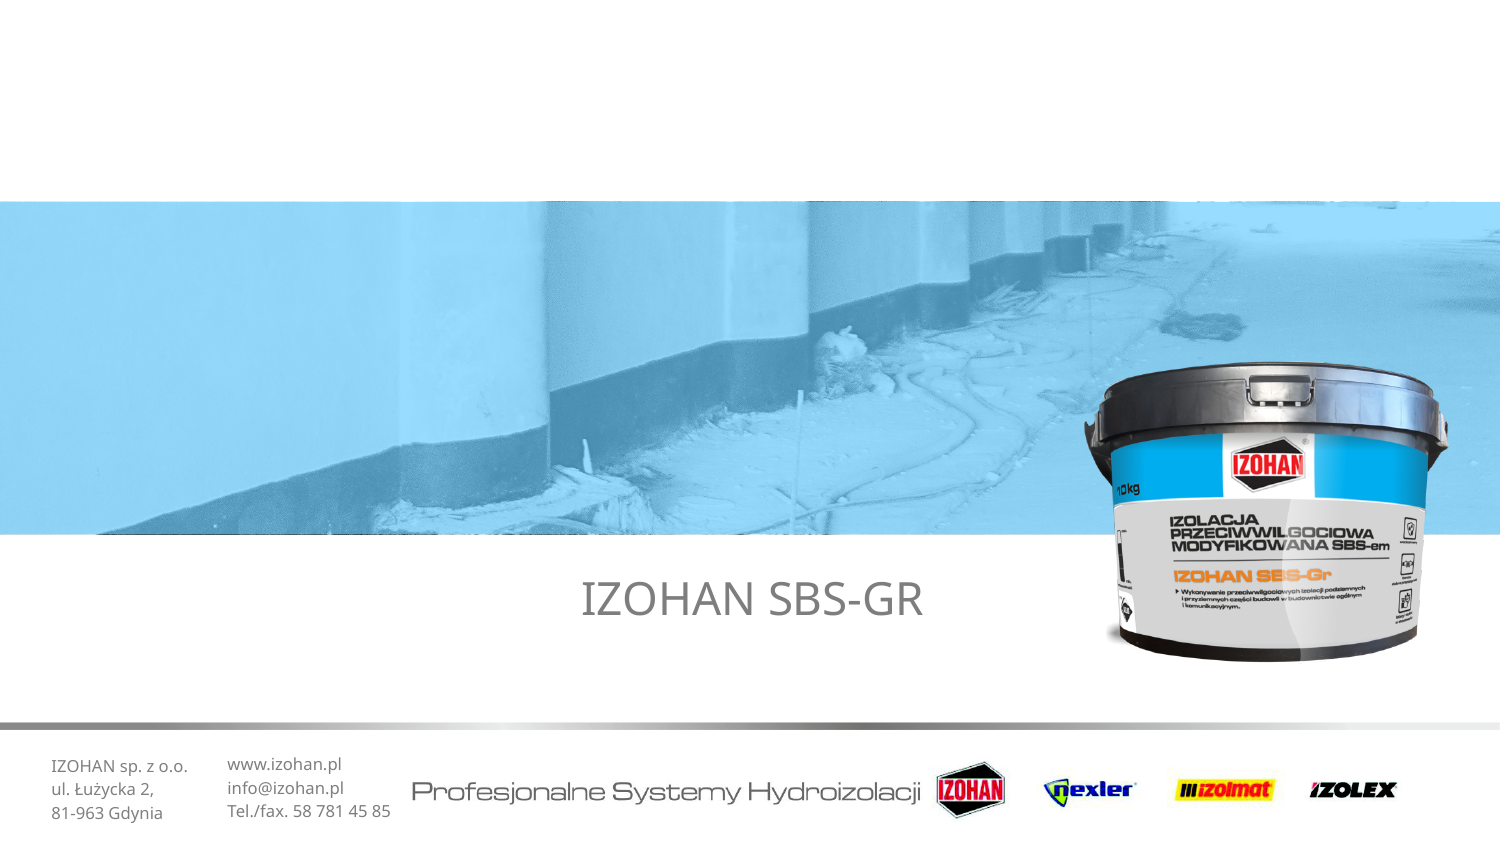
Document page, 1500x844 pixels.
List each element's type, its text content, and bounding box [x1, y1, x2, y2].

text_box IZOHAN SBS-GR [569, 563, 936, 631]
picture [0, 722, 1500, 730]
picture [0, 201, 1500, 664]
text_box [0, 730, 1500, 844]
text_box IZOHAN sp. z o.o. ul. Łużycka 2, 81-963 Gdynia [36, 748, 238, 844]
text_box www.izohan.pl info@izohan.pl Tel./fax. 58 781 45 85 [212, 746, 508, 844]
picture [412, 754, 1482, 822]
